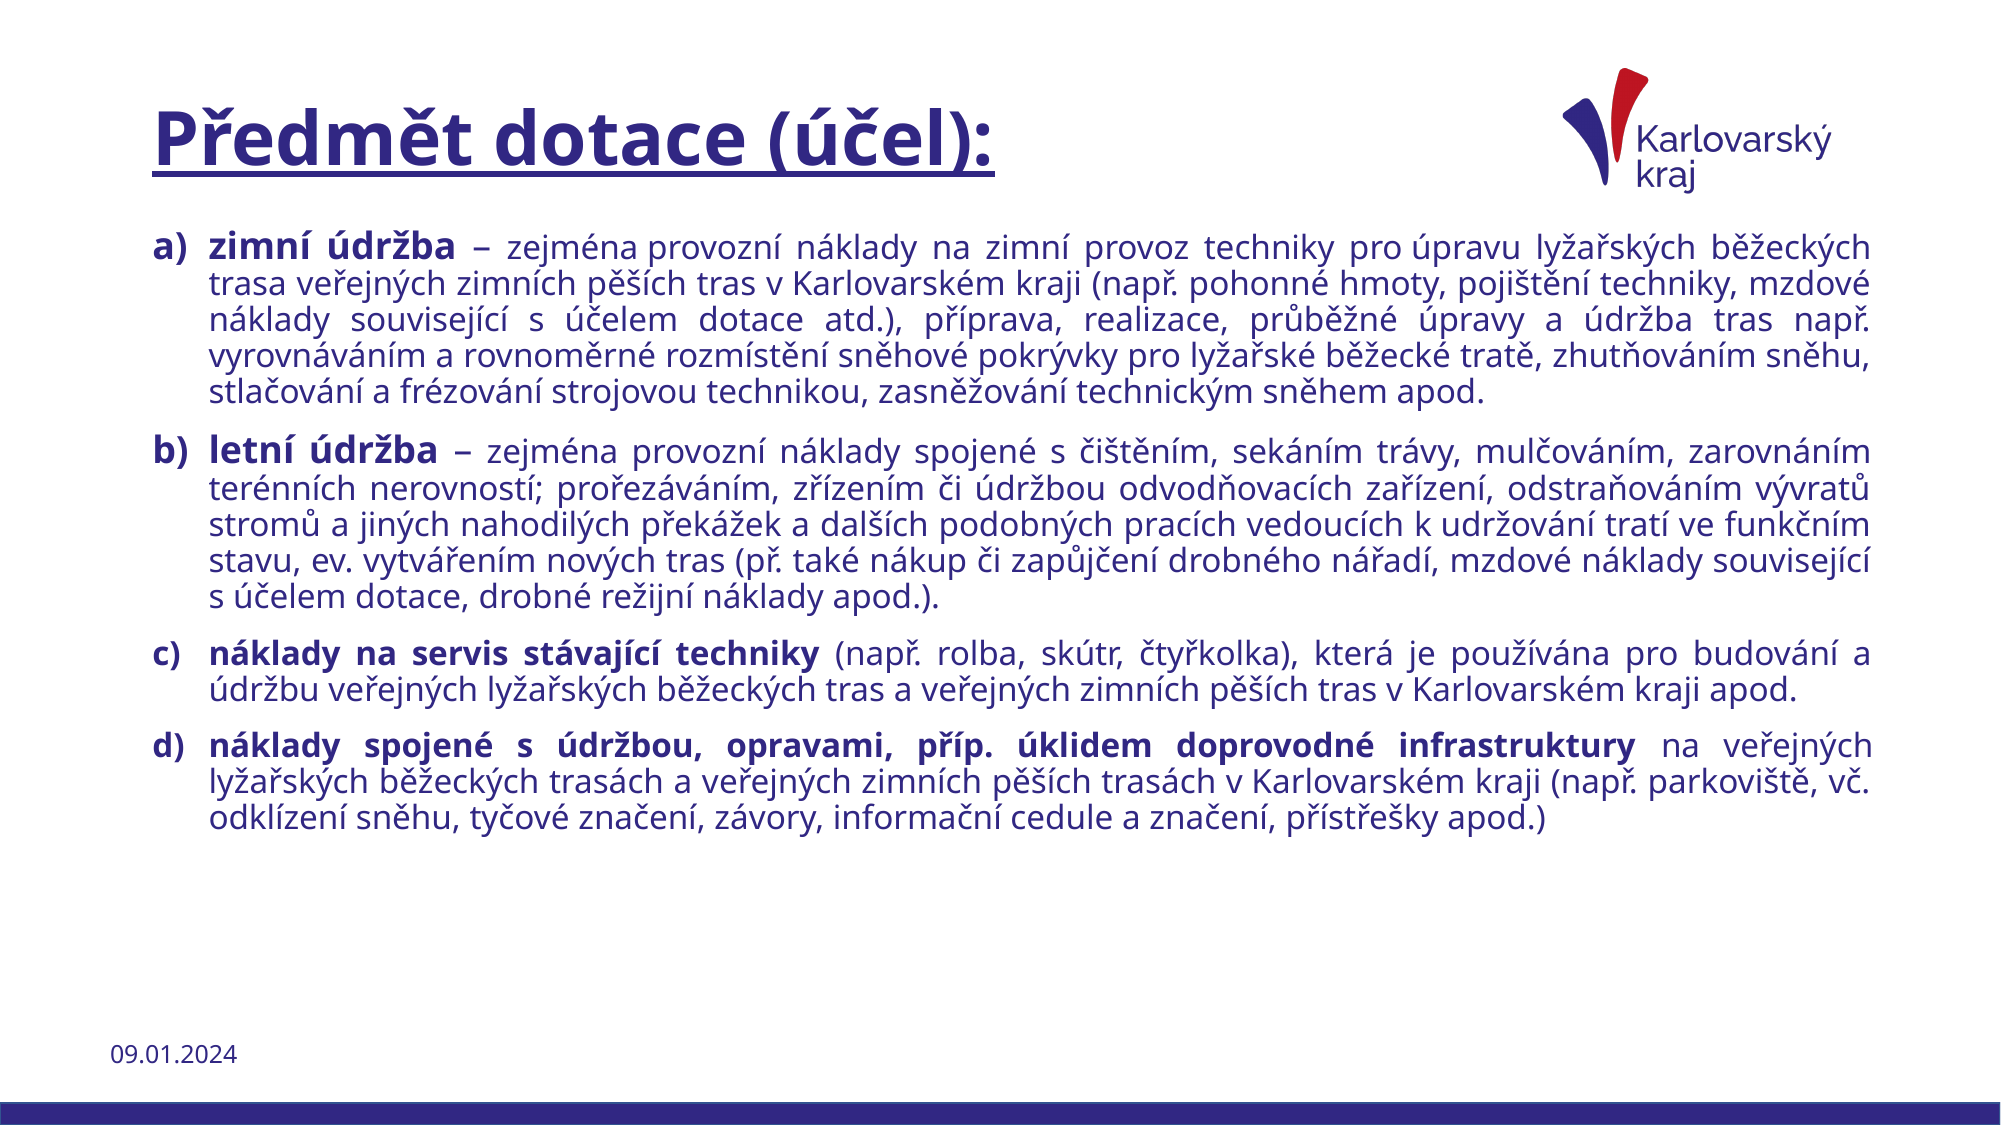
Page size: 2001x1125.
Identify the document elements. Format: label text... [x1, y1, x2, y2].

list zimní údržba – zejména provozní náklady na zimní provoz techniky pro úpravu lyžařských běžeckých trasa veřejných zimních pěších tras v Karlovarském kraji (např. pohonné hmoty, pojištění techniky, mzdové náklady související s účelem dotace atd.), příprava, realizace, průběžné úpravy a údržba tras např. vyrovnáváním a rovnoměrné rozmístění sněhové pokrývky pro lyžařské běžecké tratě, zhutňováním sněhu, stlačování a frézování strojovou technikou, zasněžování technickým sněhem apod. letní údržba – zejména provozní náklady spojené s čištěním, sekáním trávy, mulčováním, zarovnáním terénních nerovností; prořezáváním, zřízením či údržbou odvodňovacích zařízení, odstraňováním vývratů stromů a jiných nahodilých překážek a dalších podobných pracích vedoucích k udržování tratí ve funkčním stavu, ev. vytvářením nových tras (př. také nákup či zapůjčení drobného nářadí, mzdové náklady související s účelem dotace, drobné režijní náklady apod.). náklady na servis stávající techniky (např. rolba, skútr, čtyřkolka), která je používána pro budování a údržbu veřejných lyžařských běžeckých tras a veřejných zimních pěších tras v Karlovarském kraji apod. náklady spojené s údržbou, opravami, příp. úklidem doprovodné infrastruktury na veřejných lyžařských běžeckých trasách a veřejných zimních pěších trasách v Karlovarském kraji (např. parkoviště, vč. odklízení sněhu, tyčové značení, závory, informační cedule a značení, přístřešky apod.) [137, 219, 1889, 1073]
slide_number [94, 1023, 545, 1084]
title Předmět dotace (účel): [137, 101, 1514, 190]
picture [1529, 43, 1862, 218]
